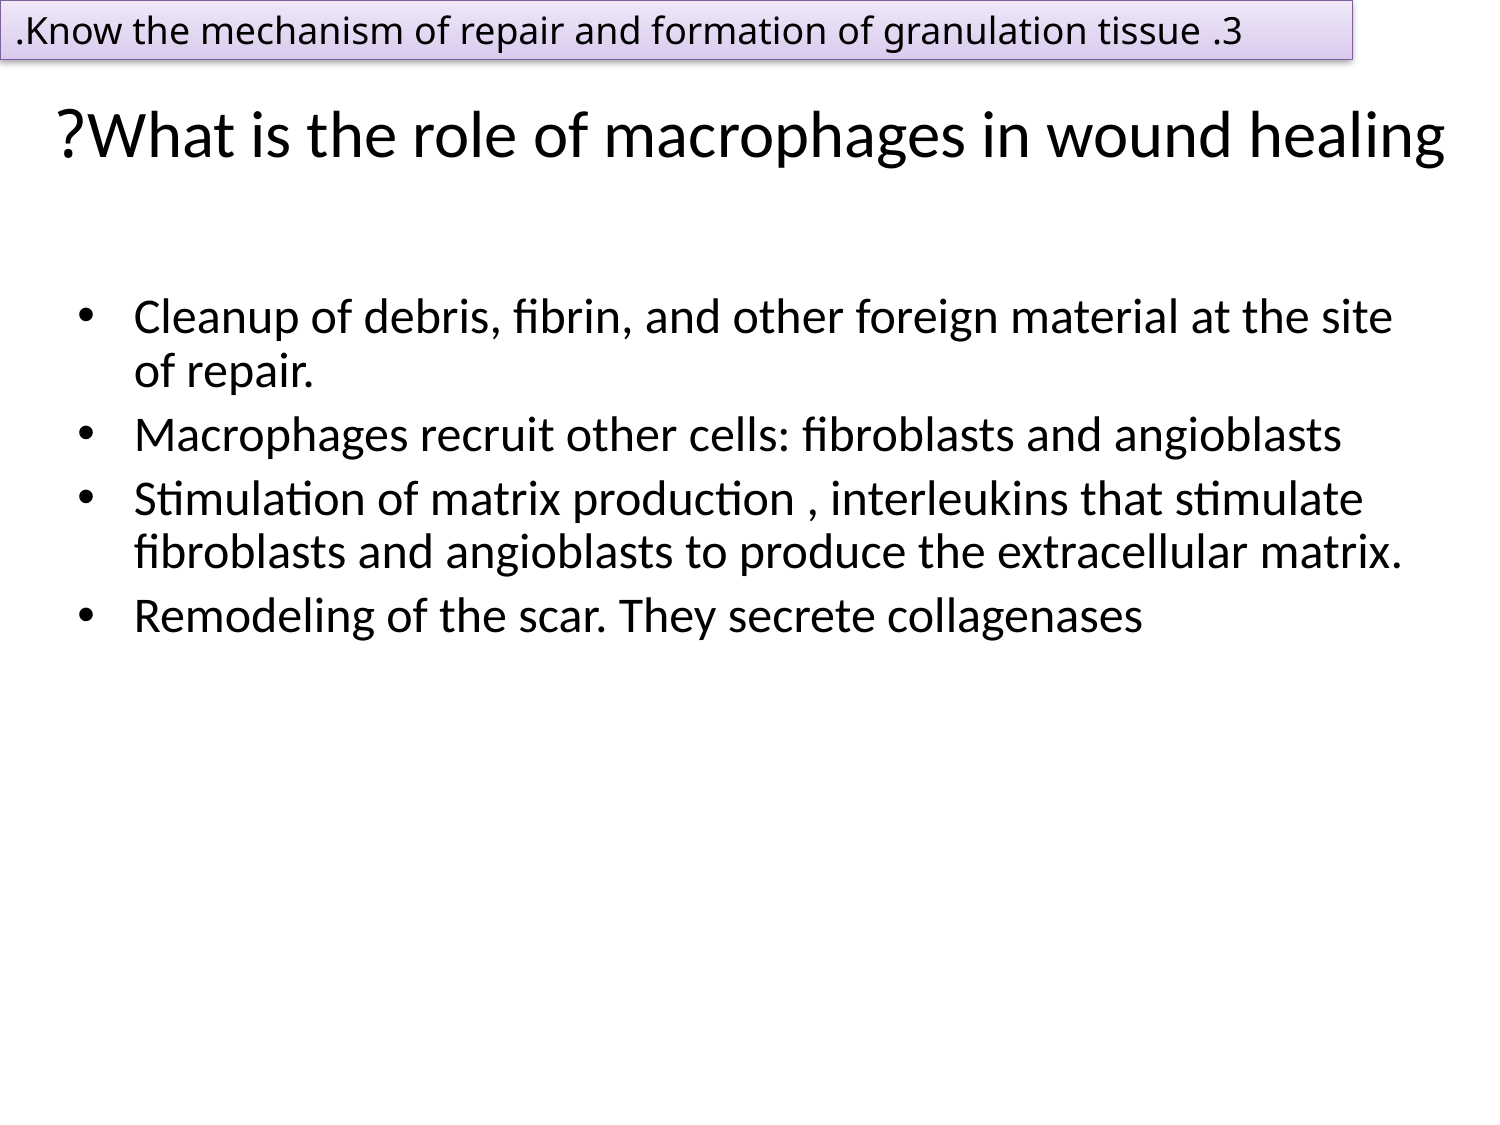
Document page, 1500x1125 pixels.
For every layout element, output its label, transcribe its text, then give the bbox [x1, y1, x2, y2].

title What is the role of macrophages in wound healing? [0, 37, 1500, 225]
list Cleanup of debris, fibrin, and other foreign material at the site of repair. Macrophages recruit other cells: fibroblasts and angioblasts Stimulation of matrix production , interleukins that stimulate fibroblasts and angioblasts to produce the extracellular matrix. Remodeling of the scar. They secrete collagenases [62, 212, 1438, 1075]
text_box 3. Know the mechanism of repair and formation of granulation tissue. [0, 0, 1353, 60]
